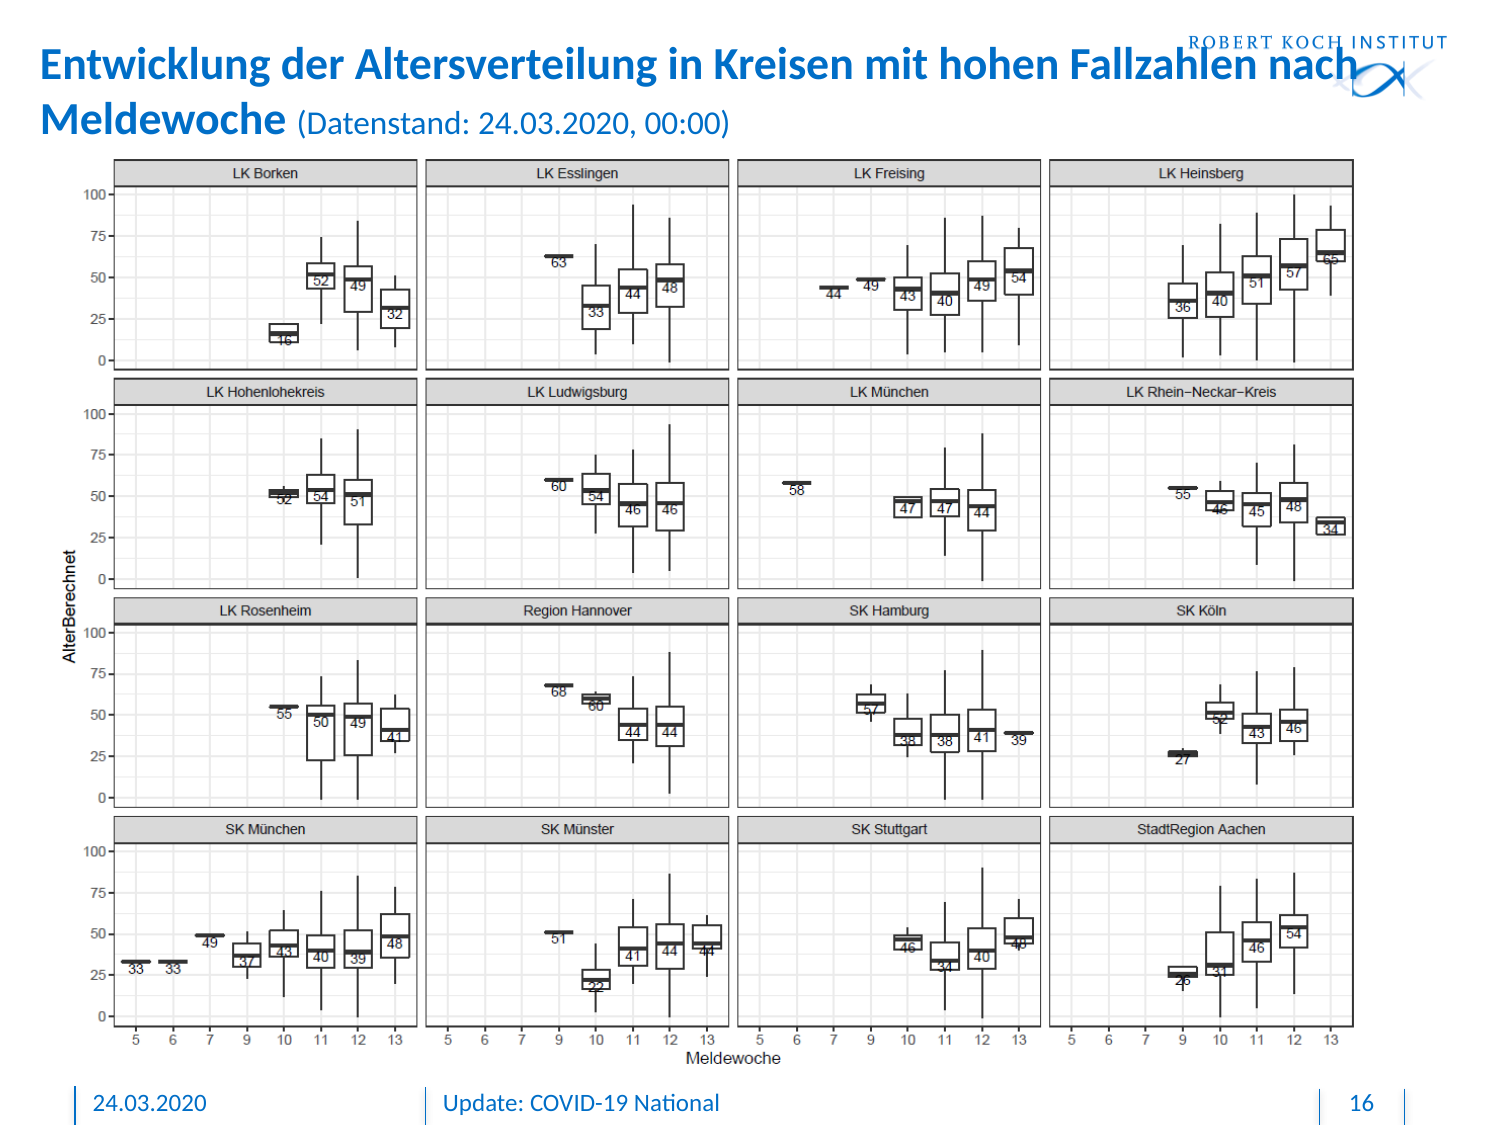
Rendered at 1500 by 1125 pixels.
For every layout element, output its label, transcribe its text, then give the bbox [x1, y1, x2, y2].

title Entwicklung der Altersverteilung in Kreisen mit hohen Fallzahlen nach Meldewoche (Datenstand: 24.03.2020, 00:00) [39, 33, 1368, 145]
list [58, 155, 1359, 1070]
slide_number 16 [1321, 1086, 1403, 1119]
picture [1182, 29, 1454, 109]
footer Update: COVID-19 National [442, 1086, 1293, 1119]
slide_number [92, 1086, 398, 1119]
